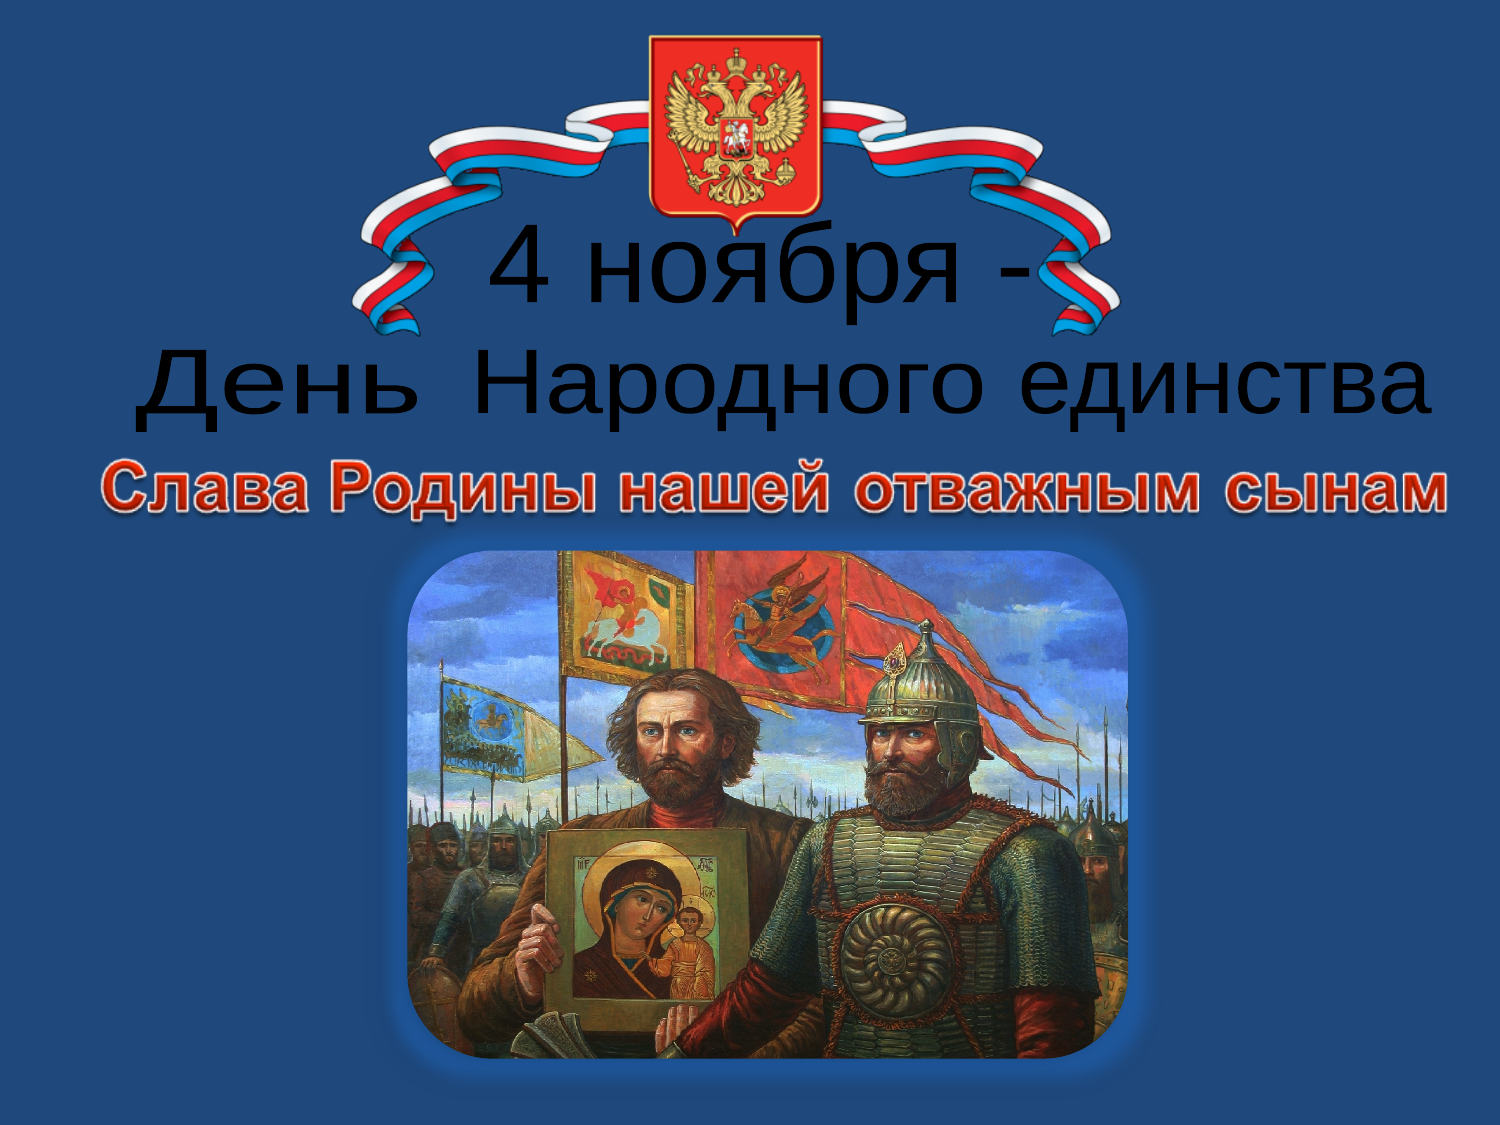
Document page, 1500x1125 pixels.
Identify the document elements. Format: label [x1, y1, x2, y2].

picture [406, 550, 1129, 1060]
picture [51, 420, 1500, 541]
picture [347, 30, 1129, 348]
